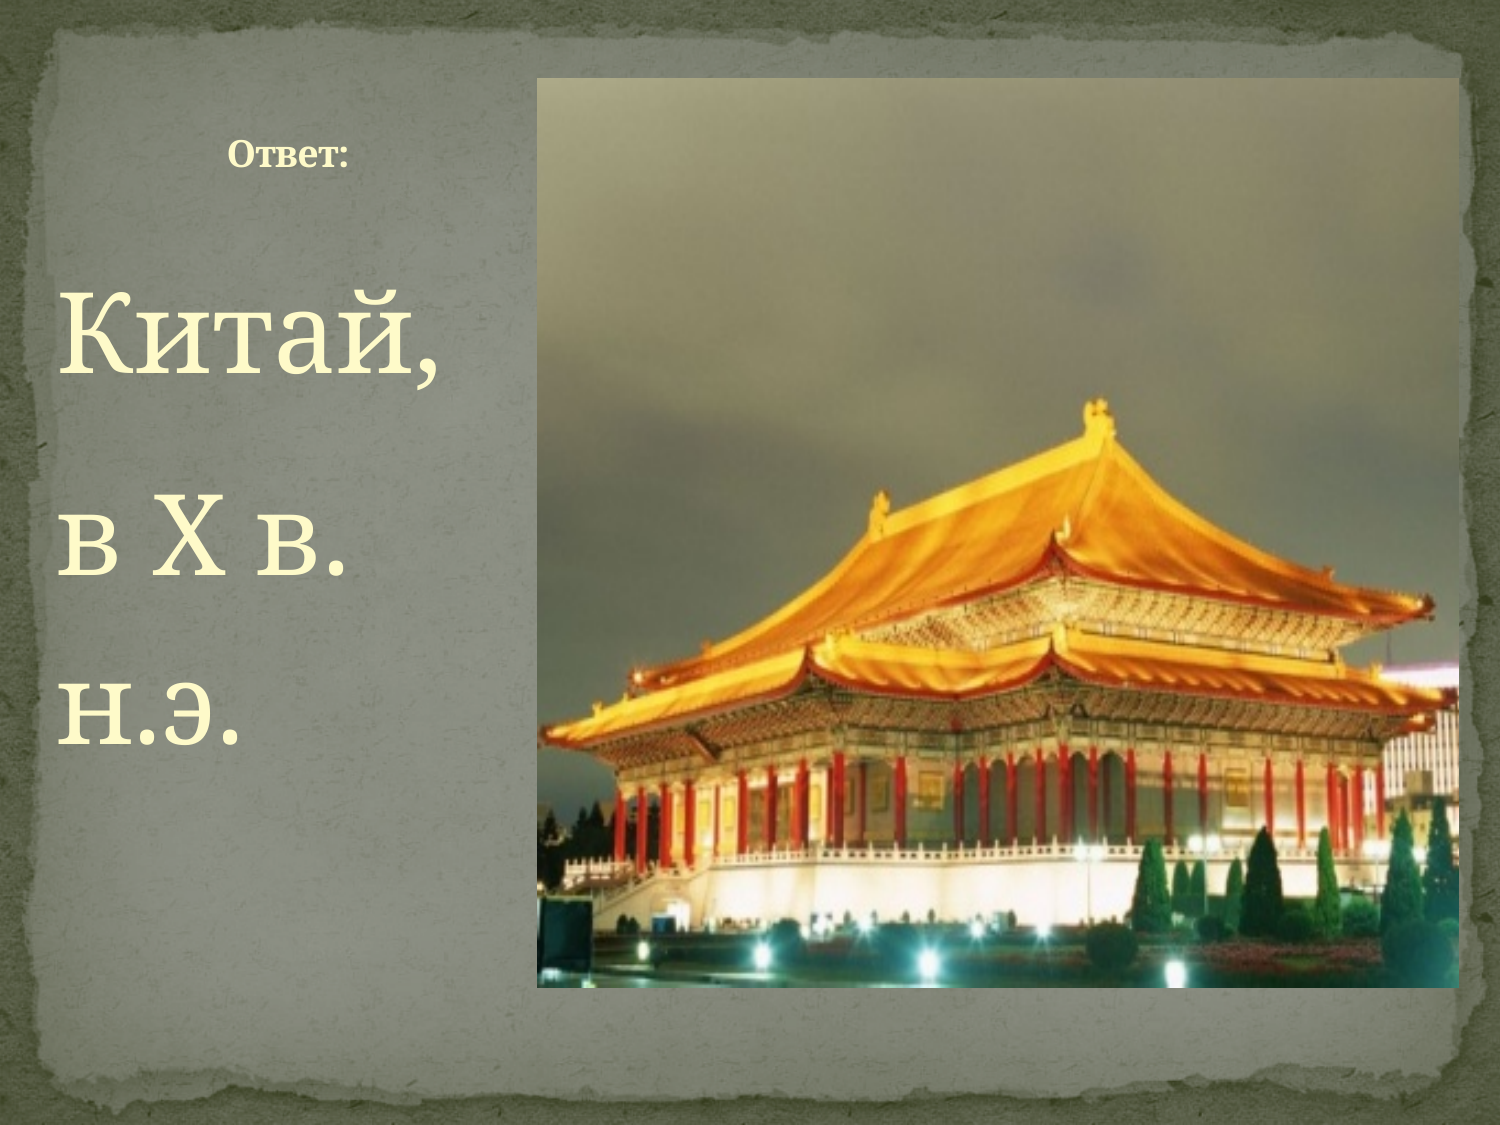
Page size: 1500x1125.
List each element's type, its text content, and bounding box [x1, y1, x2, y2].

list Китай, в X в. н.э. [41, 219, 531, 990]
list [540, 81, 1456, 985]
title Ответ: [41, 42, 535, 183]
